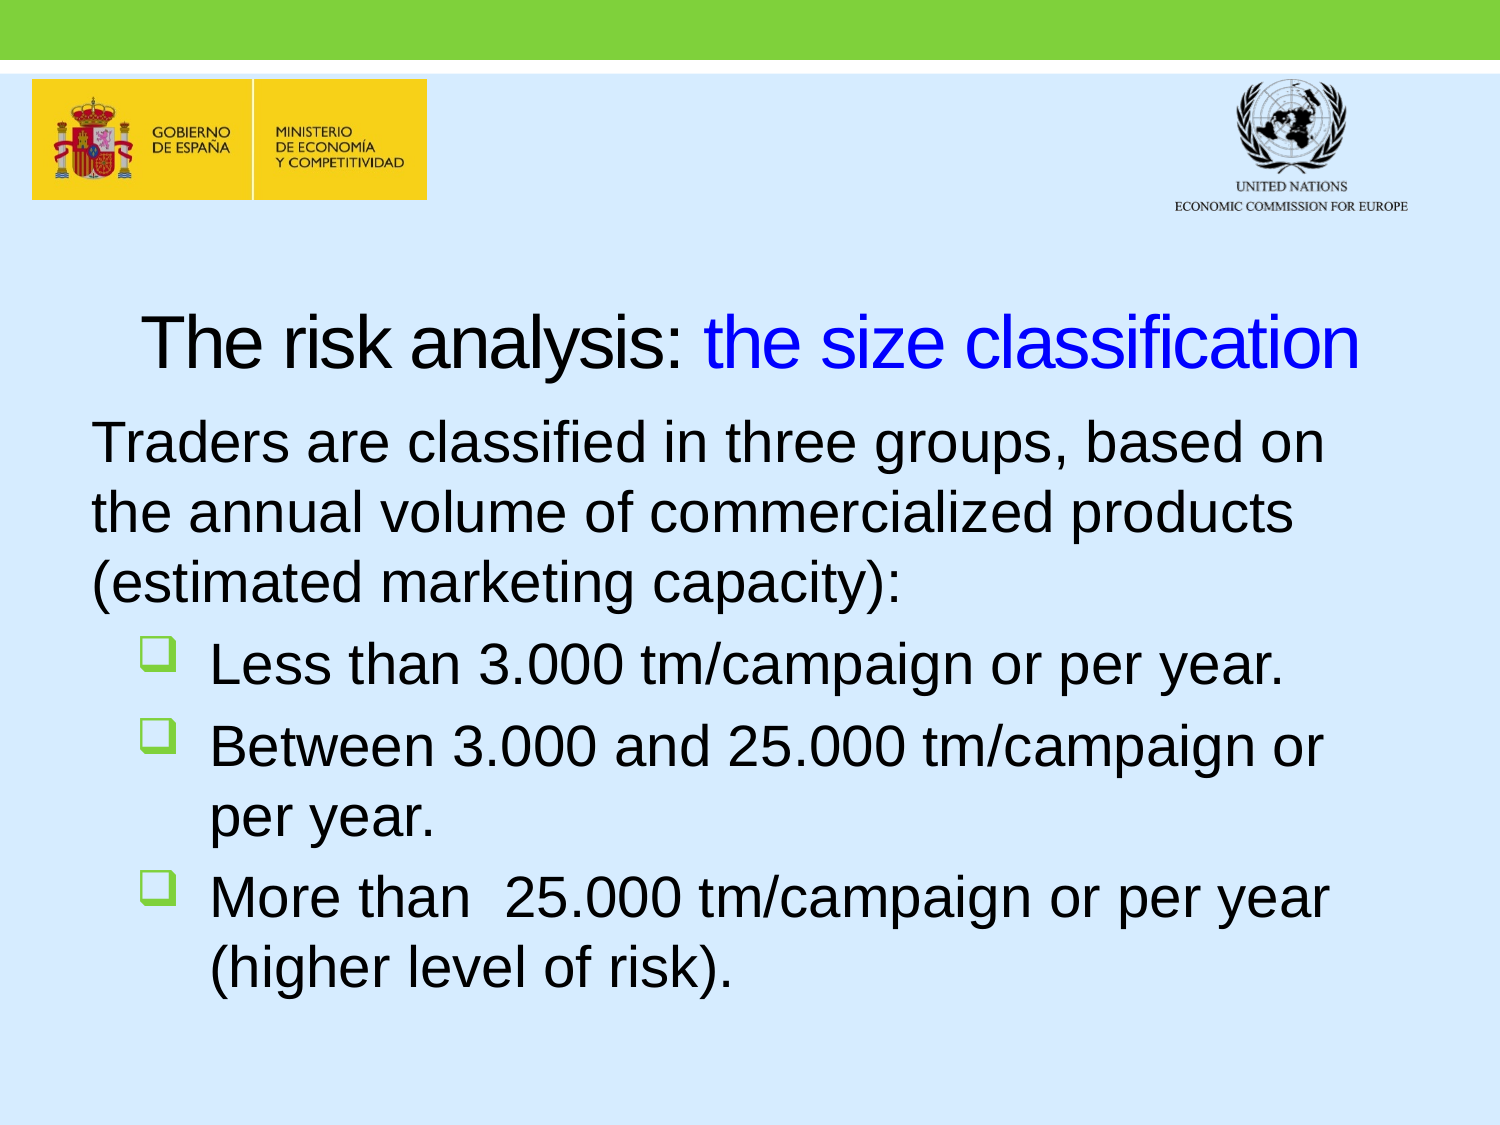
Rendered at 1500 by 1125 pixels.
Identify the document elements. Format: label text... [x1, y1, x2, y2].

picture [1174, 78, 1408, 211]
list Traders are classified in three groups, based on the annual volume of commercialized products (estimated marketing capacity): Less than 3.000 tm/campaign or per year. Between 3.000 and 25.000 tm/campaign or per year. More than 25.000 tm/campaign or per year (higher level of risk). [76, 396, 1438, 1059]
text_box The risk analysis: the size classification [76, 267, 1427, 409]
picture [32, 78, 427, 200]
